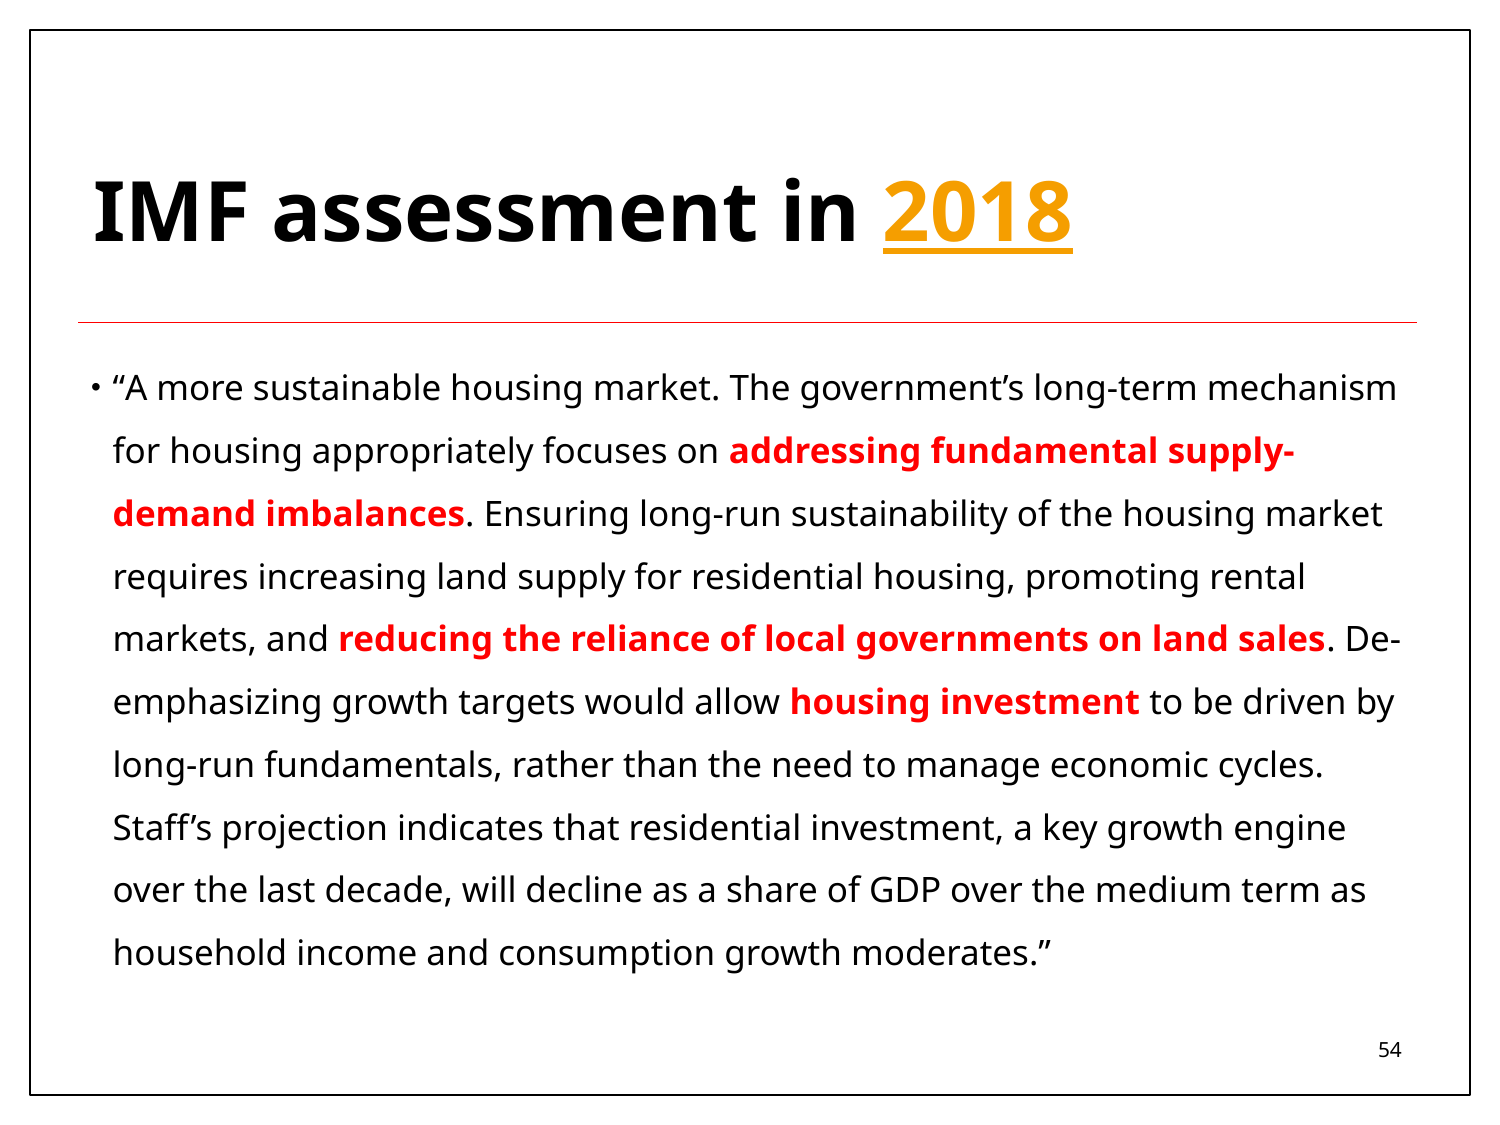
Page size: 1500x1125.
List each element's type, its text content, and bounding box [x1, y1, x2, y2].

slide_number 54 [1147, 1020, 1417, 1081]
list “A more sustainable housing market. The government’s long-term mechanism for housing appropriately focuses on addressing fundamental supply-demand imbalances. Ensuring long-run sustainability of the housing market requires increasing land supply for residential housing, promoting rental markets, and reducing the reliance of local governments on land sales. De-emphasizing growth targets would allow housing investment to be driven by long-run fundamentals, rather than the need to manage economic cycles. Staff’s projection indicates that residential investment, a key growth engine over the last decade, will decline as a share of GDP over the medium term as household income and consumption growth moderates.” [70, 337, 1417, 1000]
title IMF assessment in 2018 [78, 99, 1417, 323]
